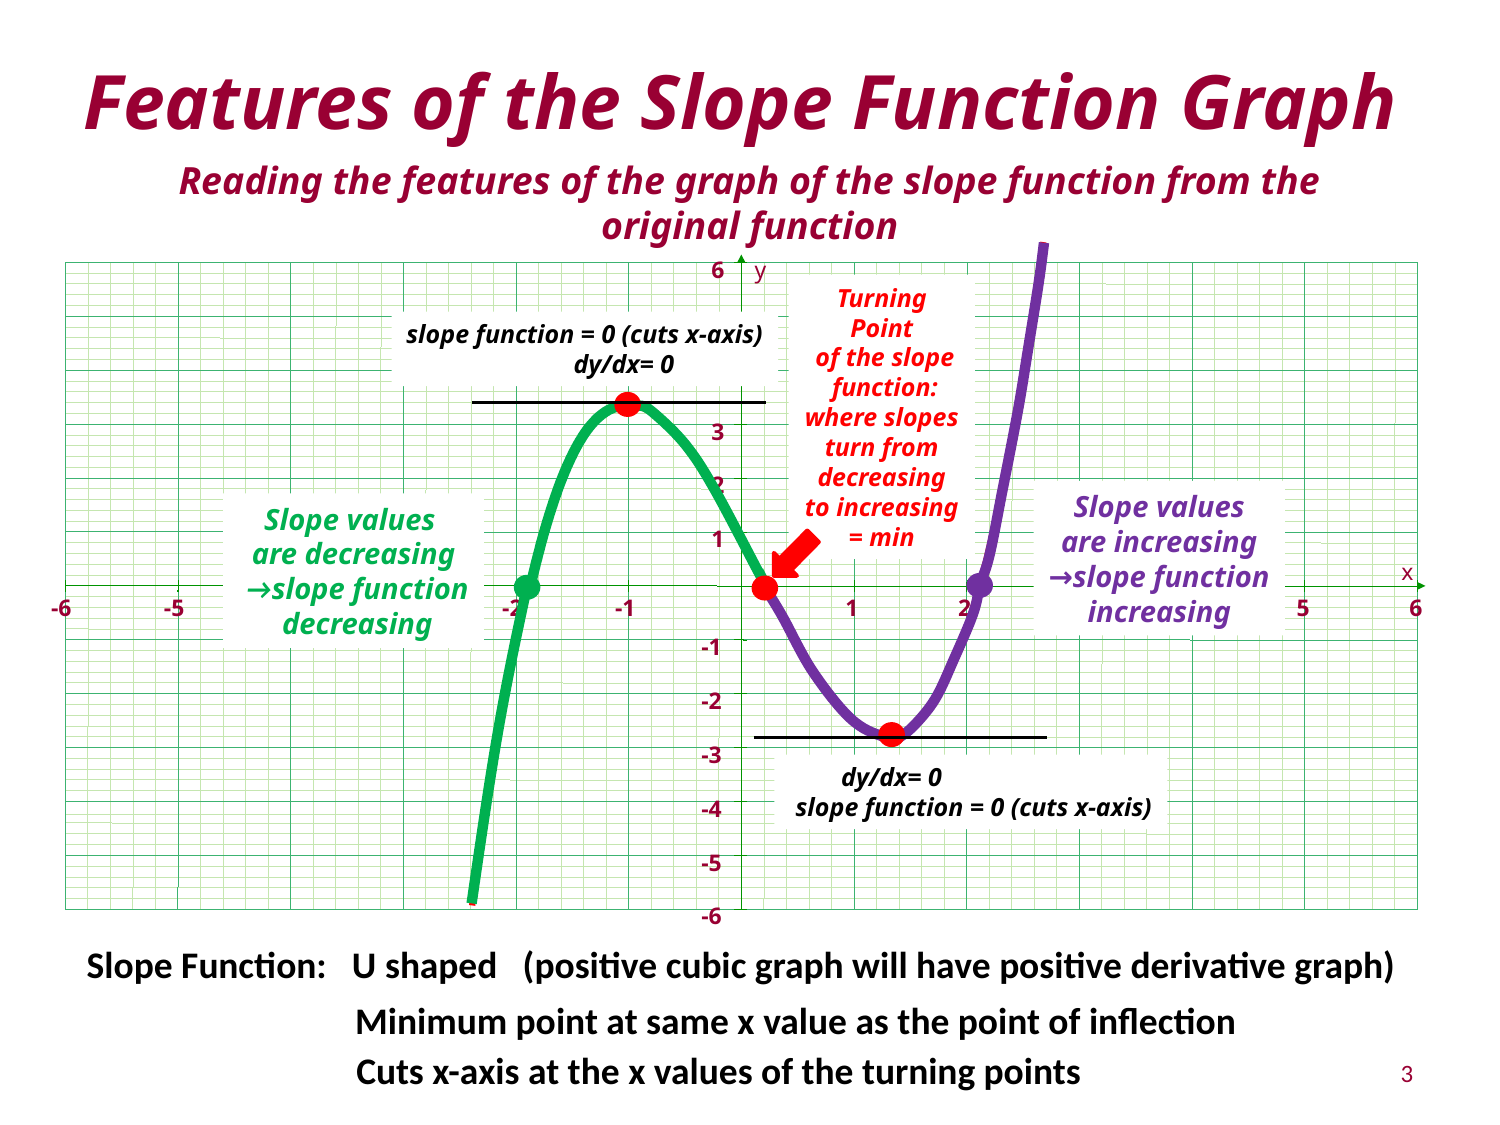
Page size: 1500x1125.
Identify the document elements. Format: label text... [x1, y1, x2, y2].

slide_number 3 [1078, 1042, 1429, 1103]
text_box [26, 230, 1460, 935]
text_box Features of the Slope Function Graph [68, 46, 1432, 152]
text_box Slope Function: U shaped (positive cubic graph will have positive derivative graph) [71, 943, 1458, 994]
text_box Minimum point at same x value as the point of inflection [323, 989, 1338, 1049]
text_box Cuts x-axis at the x values of the turning points [324, 1039, 1375, 1099]
text_box Reading the features of the graph of the slope function from the original function [103, 149, 1397, 229]
